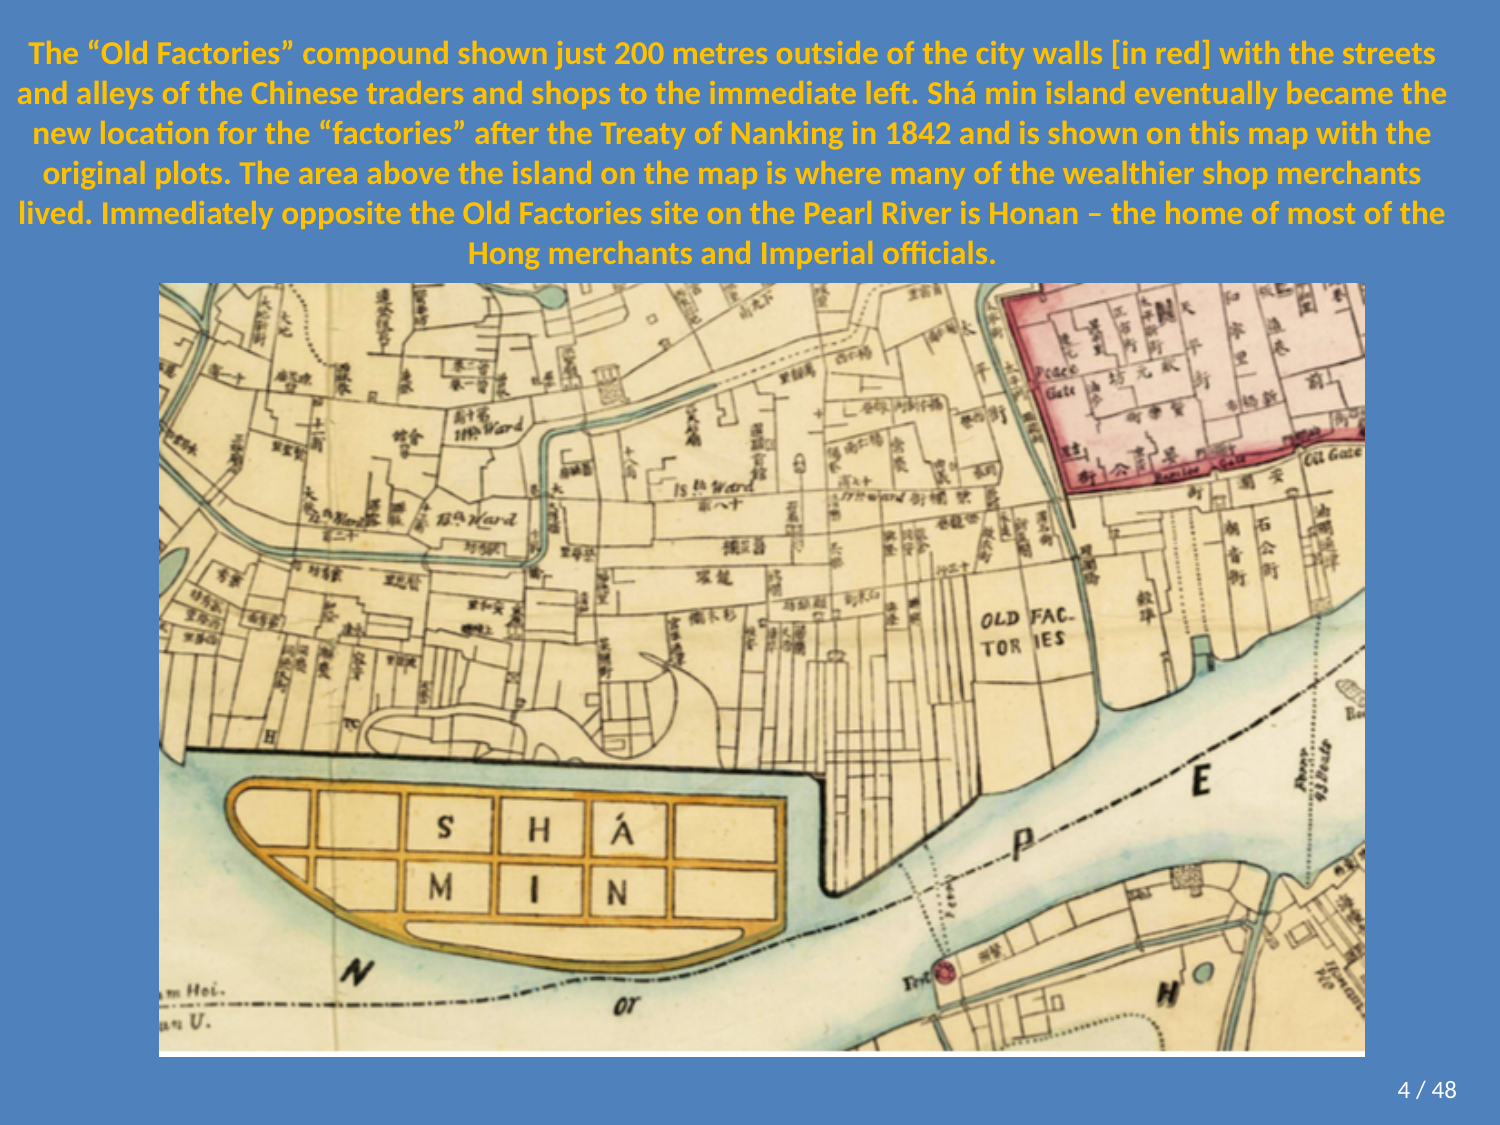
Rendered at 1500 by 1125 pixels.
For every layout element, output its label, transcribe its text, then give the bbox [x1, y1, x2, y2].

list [159, 282, 1365, 1057]
slide_number 4 / 48 [1352, 1058, 1473, 1119]
title The “Old Factories” compound shown just 200 metres outside of the city walls [in red] with the streets and alleys of the Chinese traders and shops to the immediate left. Shá min island eventually became the new location for the “factories” after the Treaty of Nanking in 1842 and is shown on this map with the original plots. The area above the island on the map is where many of the wealthier shop merchants lived. Immediately opposite the Old Factories site on the Pearl River is Honan – the home of most of the Hong merchants and Imperial officials. [0, 19, 1473, 284]
